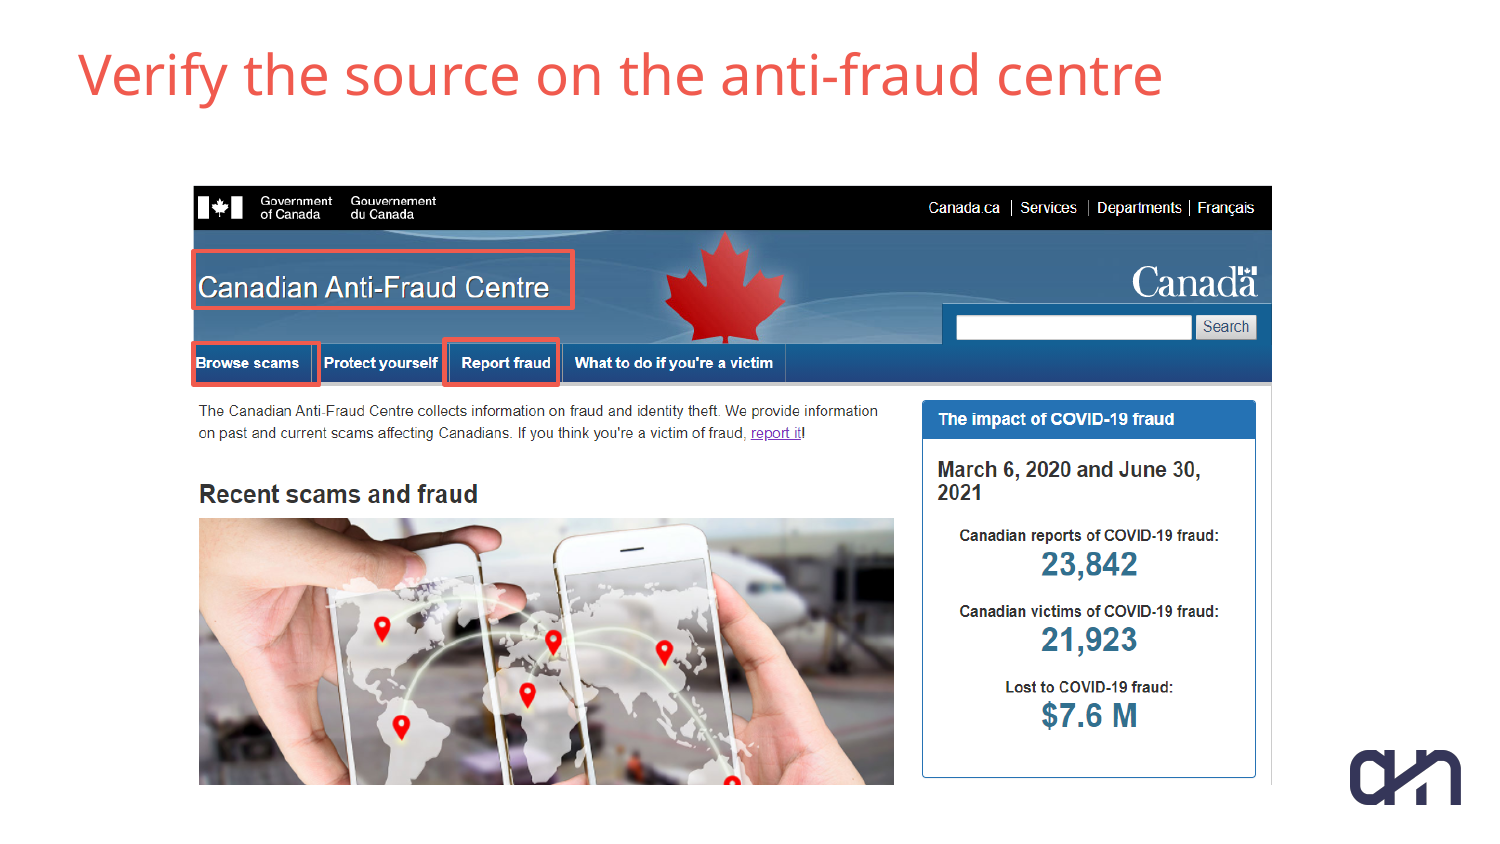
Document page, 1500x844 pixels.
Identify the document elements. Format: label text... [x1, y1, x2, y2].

picture [193, 180, 1273, 786]
title Verify the source on the anti-fraud centre [78, 0, 1422, 147]
picture [1350, 750, 1463, 805]
